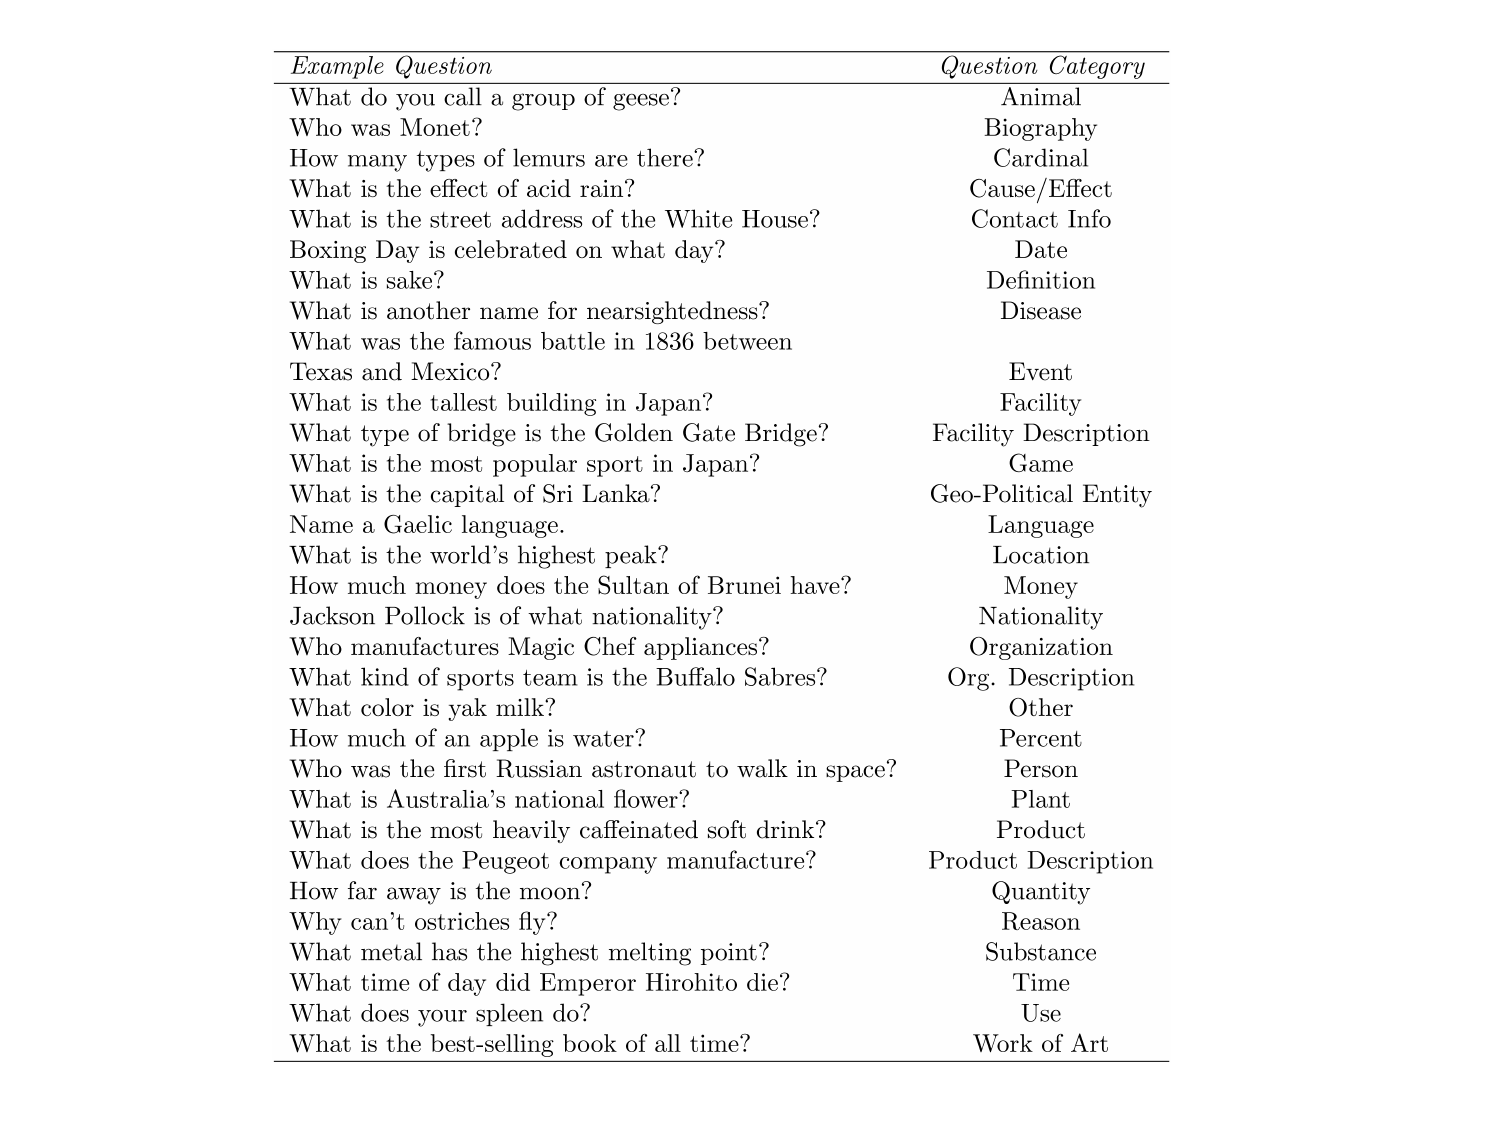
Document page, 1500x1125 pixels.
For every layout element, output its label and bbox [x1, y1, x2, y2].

picture [271, 49, 1171, 1063]
